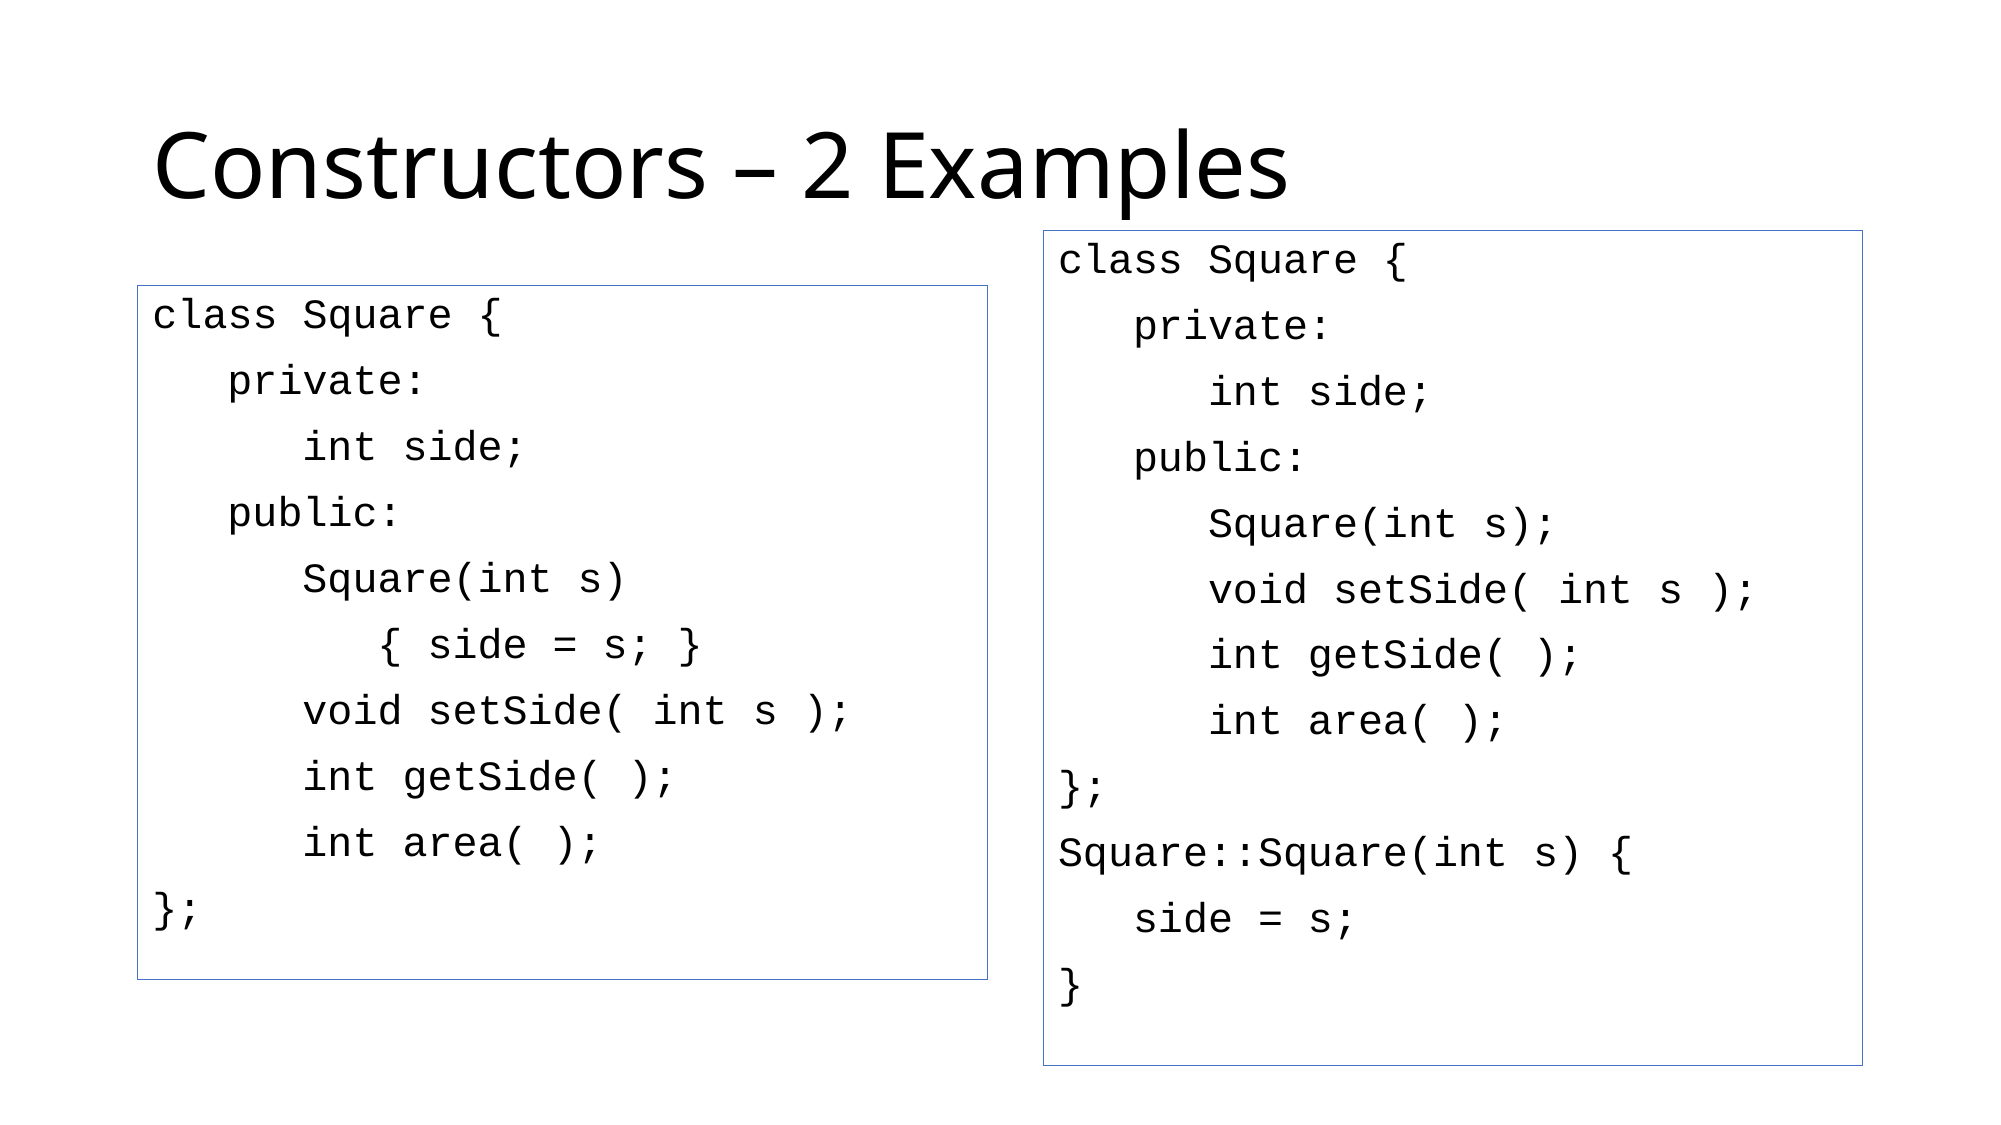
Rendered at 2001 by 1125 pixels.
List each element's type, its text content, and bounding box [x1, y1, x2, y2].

text_box class Square { private: int side; public: Square(int s) { side = s; } void setSide( int s ); int getSide( ); int area( ); }; [137, 285, 988, 980]
title Constructors – 2 Examples [137, 59, 1863, 278]
text_box class Square { private: int side; public: Square(int s); void setSide( int s ); int getSide( ); int area( ); }; Square::Square(int s) { side = s; } [1043, 230, 1863, 1066]
